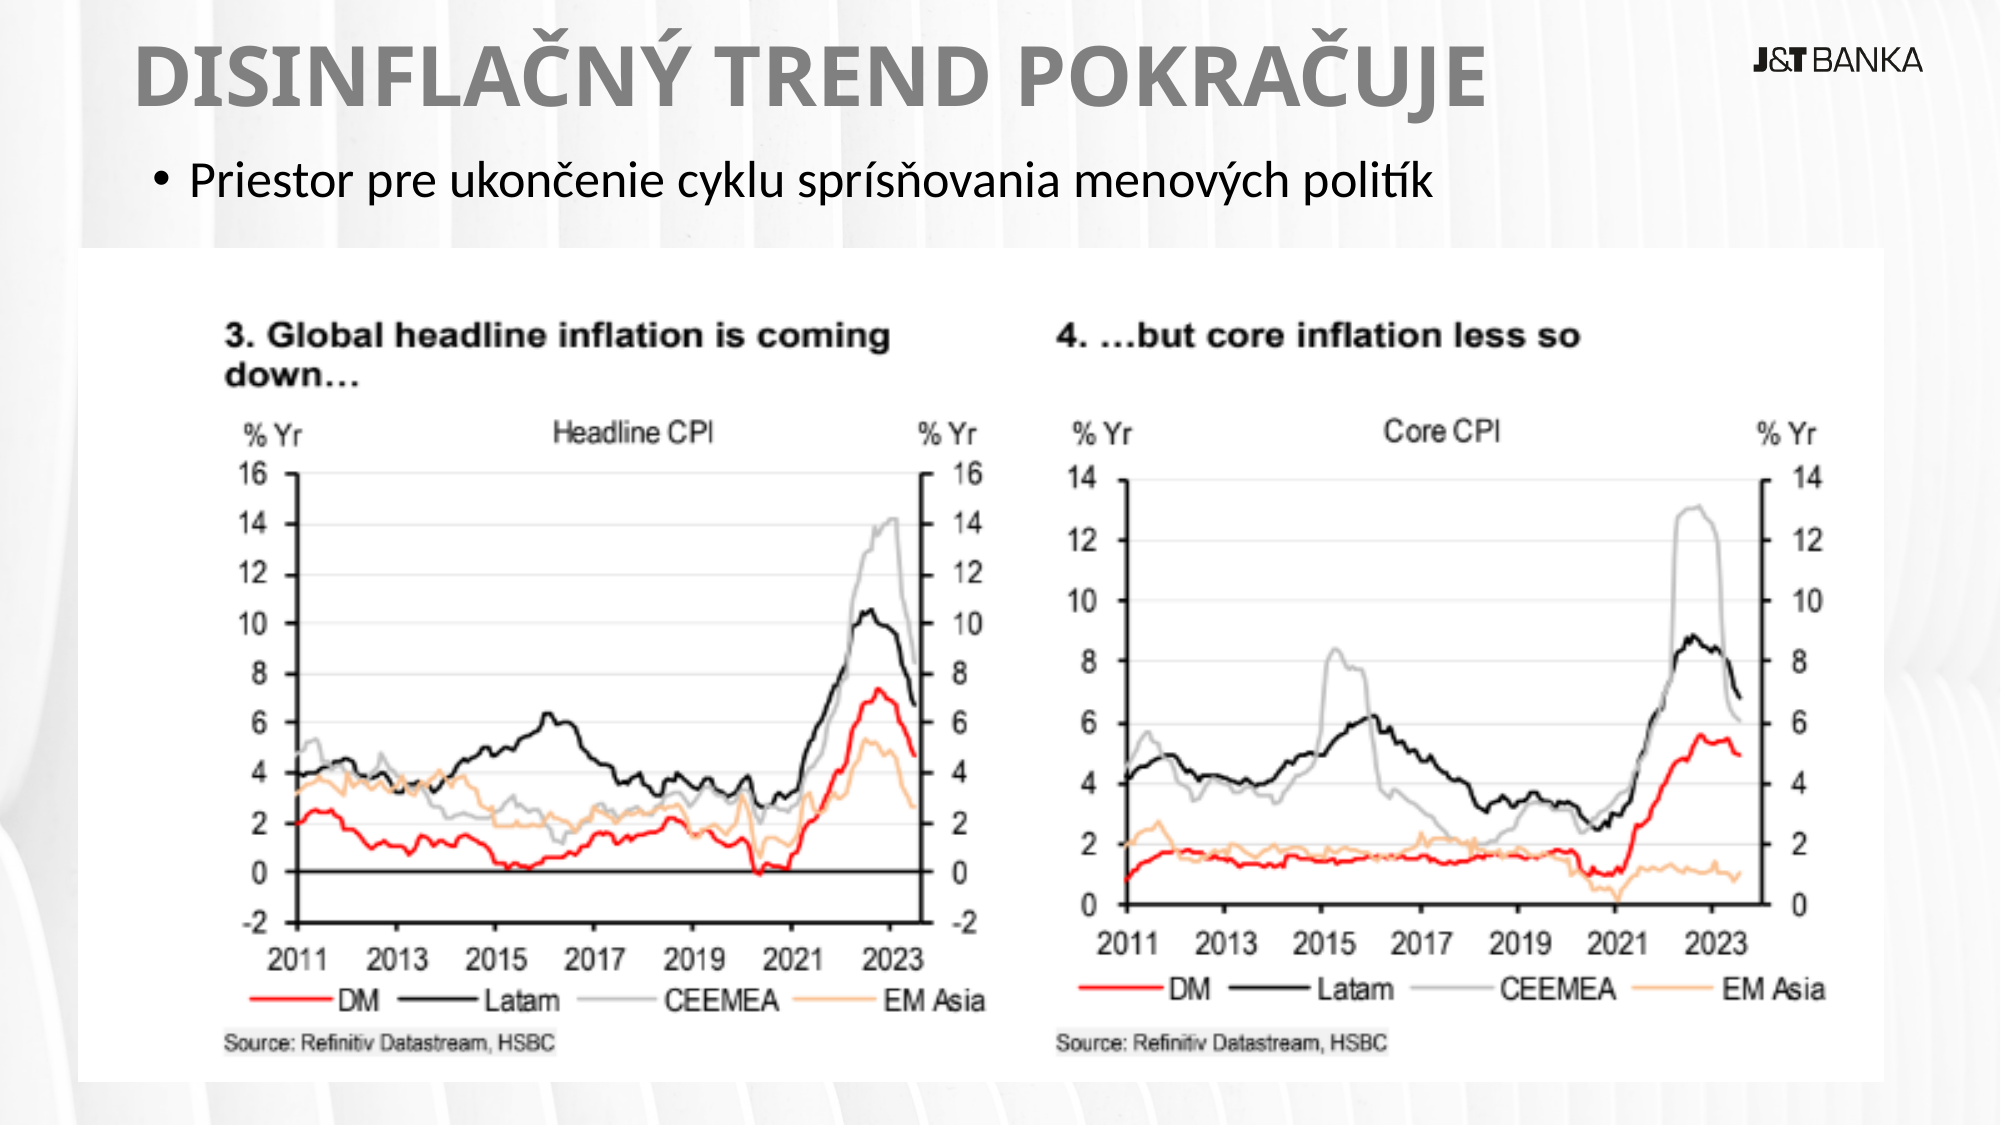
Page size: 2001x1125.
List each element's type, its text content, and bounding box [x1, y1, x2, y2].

picture [0, 0, 2001, 1125]
list Priestor pre ukončenie cyklu sprísňovania menových politík [137, 145, 1863, 248]
title DISINFLAČNÝ TREND POKRAČUJE [116, 14, 1842, 146]
